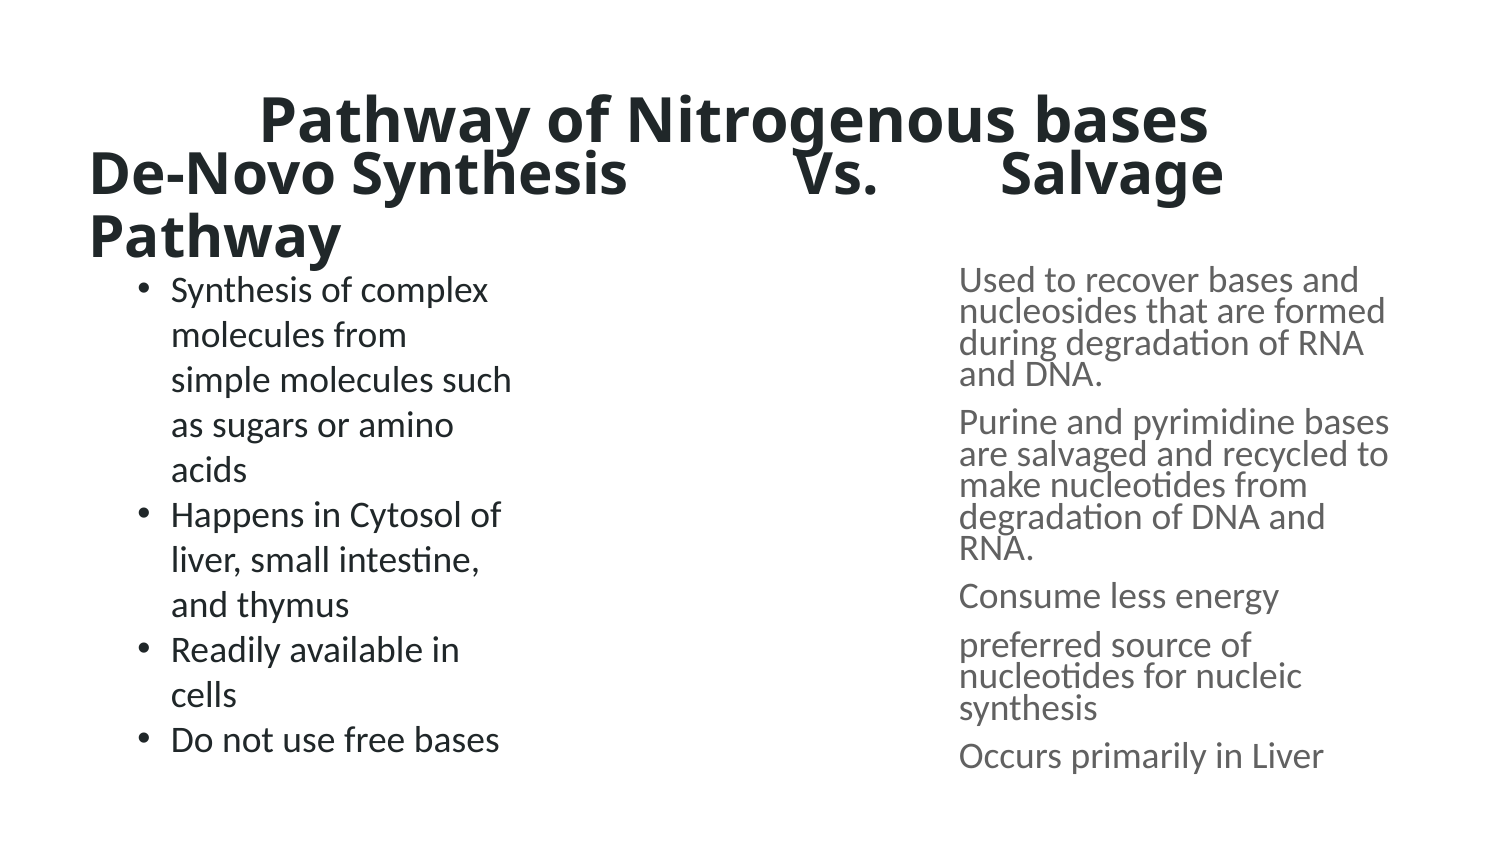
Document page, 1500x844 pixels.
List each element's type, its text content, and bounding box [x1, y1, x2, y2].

title De-Novo Synthesis Vs. Salvage Pathway [77, 146, 1473, 269]
title Pathway of Nitrogenous bases [76, 60, 1393, 185]
text_box Synthesis of complex molecules from simple molecules such as sugars or amino acids Happens in Cytosol of liver, small intestine, and thymus Readily available in cells Do not use free bases [124, 259, 528, 844]
list Used to recover bases and nucleosides that are formed during degradation of RNA and DNA. Purine and pyrimidine bases are salvaged and recycled to make nucleotides from degradation of DNA and RNA. Consume less energy preferred source of nucleotides for nucleic synthesis Occurs primarily in Liver [947, 261, 1417, 844]
